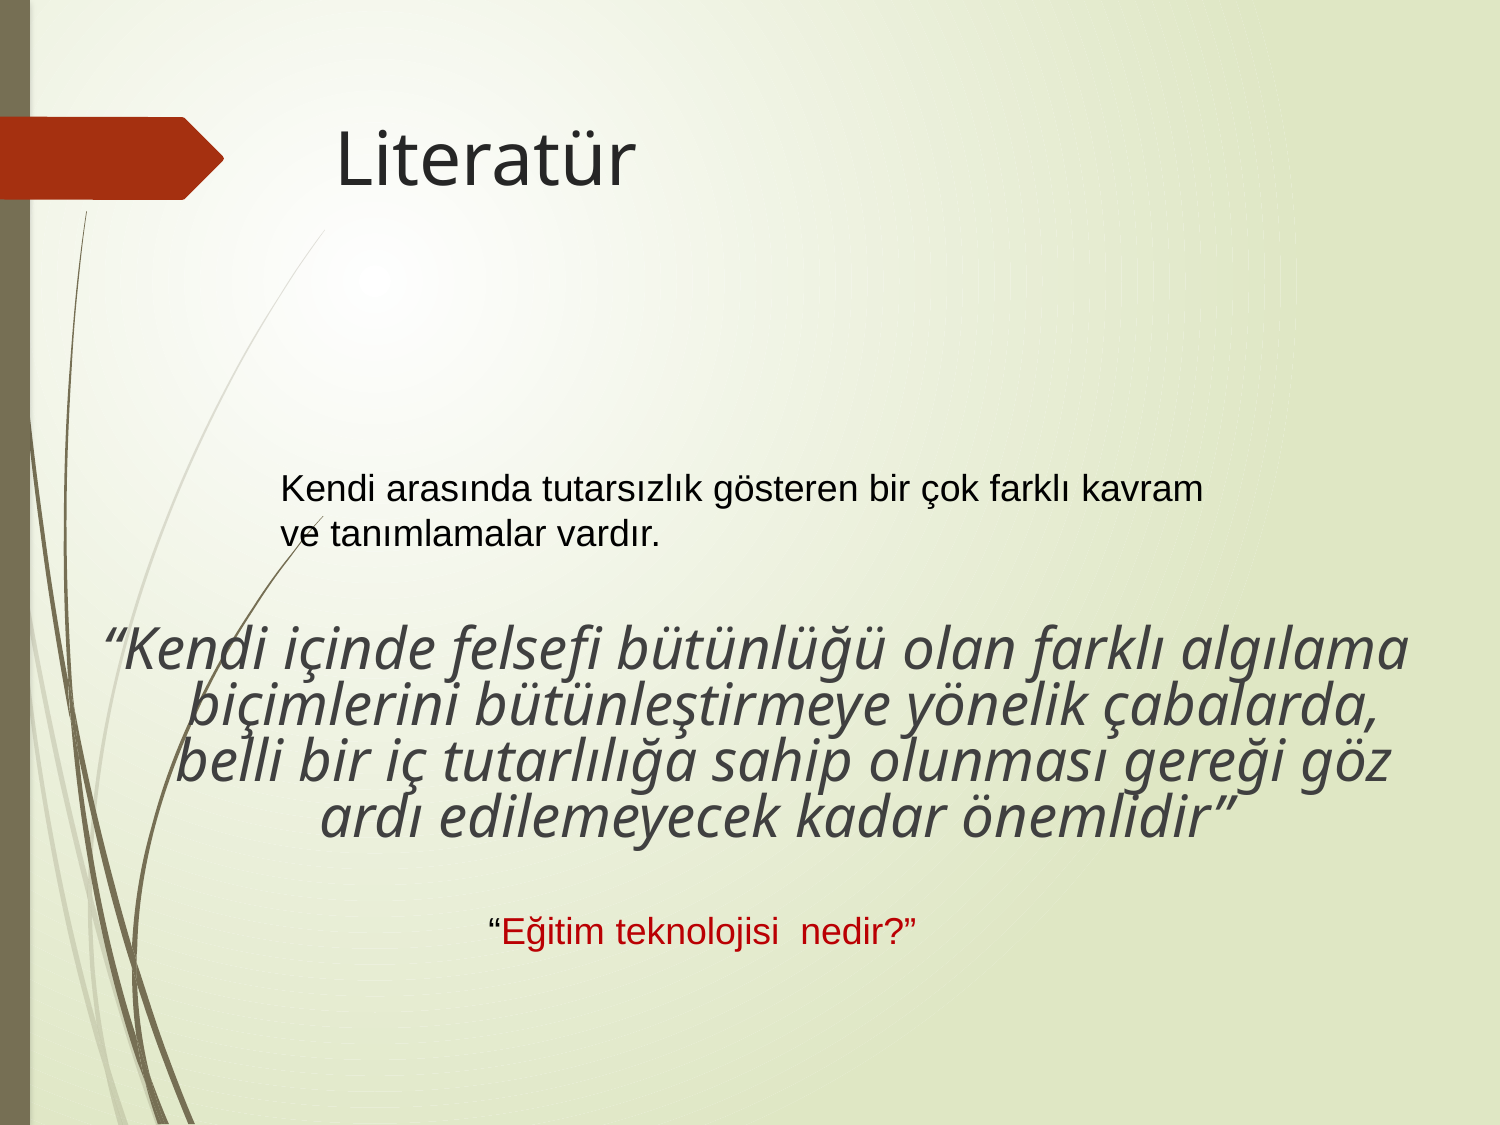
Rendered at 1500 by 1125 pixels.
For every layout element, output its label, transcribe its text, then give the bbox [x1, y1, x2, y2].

text_box Kendi arasında tutarsızlık gösteren bir çok farklı kavram ve tanımlamalar vardır. [265, 456, 1258, 561]
title Literatür [319, 102, 1400, 313]
list “Kendi içinde felsefi bütünlüğü olan farklı algılama biçimlerini bütünleştirmeye yönelik çabalarda, belli bir iç tutarlılığa sahip olunması gereği göz ardı edilemeyecek kadar önemlidir” [75, 527, 1438, 870]
text_box “Eğitim teknolojisi nedir?” [289, 904, 1117, 1024]
